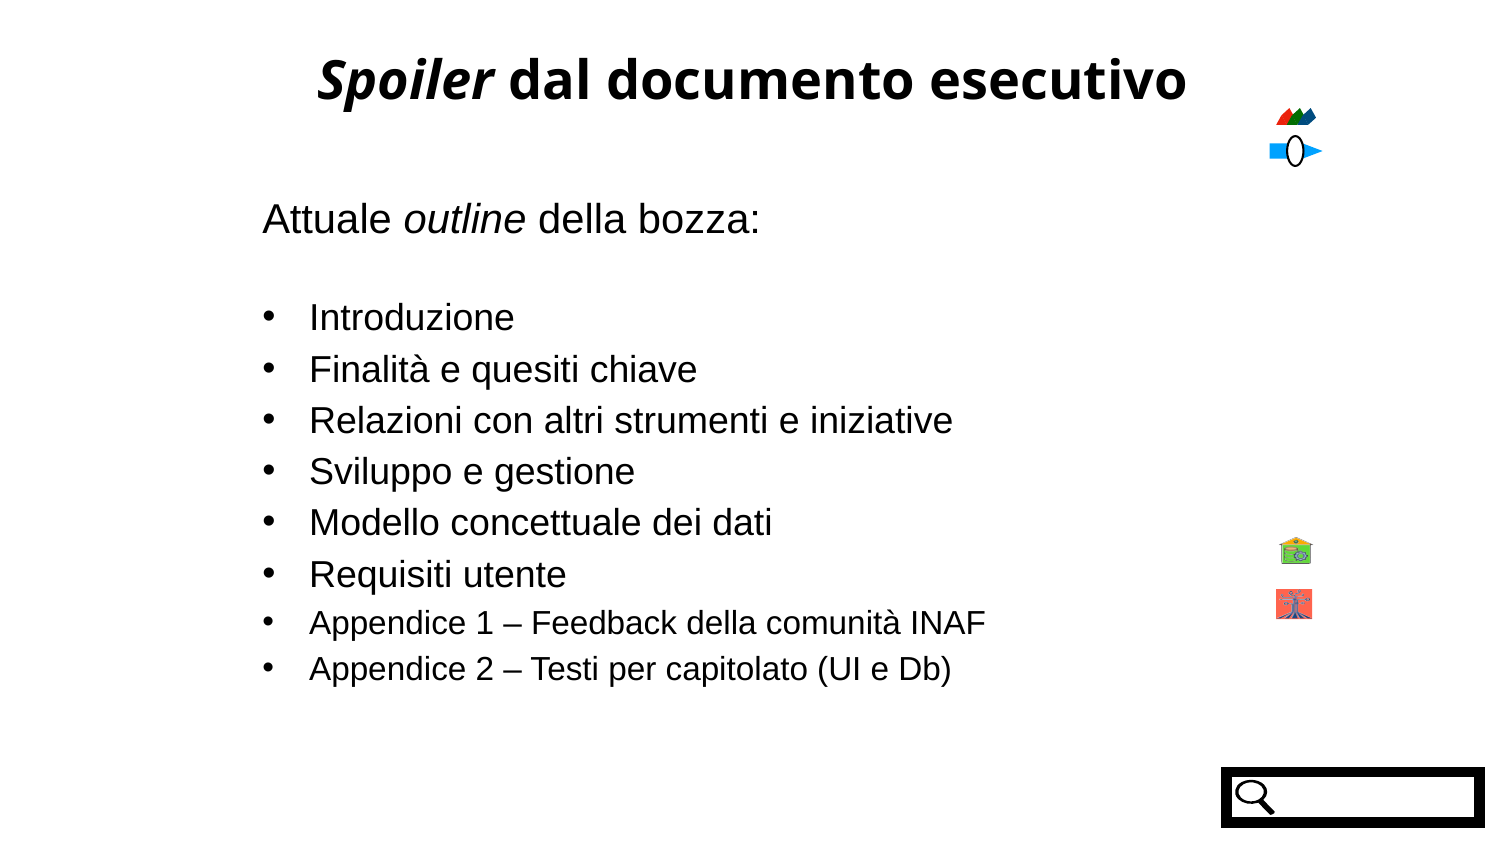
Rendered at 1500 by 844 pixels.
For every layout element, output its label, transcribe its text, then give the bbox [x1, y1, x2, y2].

text_box Spoiler dal documento esecutivo [64, 40, 1442, 116]
picture [1276, 589, 1313, 619]
text_box Attuale outline della bozza: Introduzione Finalità e quesiti chiave Relazioni con altri strumenti e iniziative Sviluppo e gestione Modello concettuale dei dati Requisiti utente Appendice 1 – Feedback della comunità INAF Appendice 2 – Testi per capitolato (UI e Db) [247, 184, 1147, 740]
picture [1278, 537, 1314, 564]
